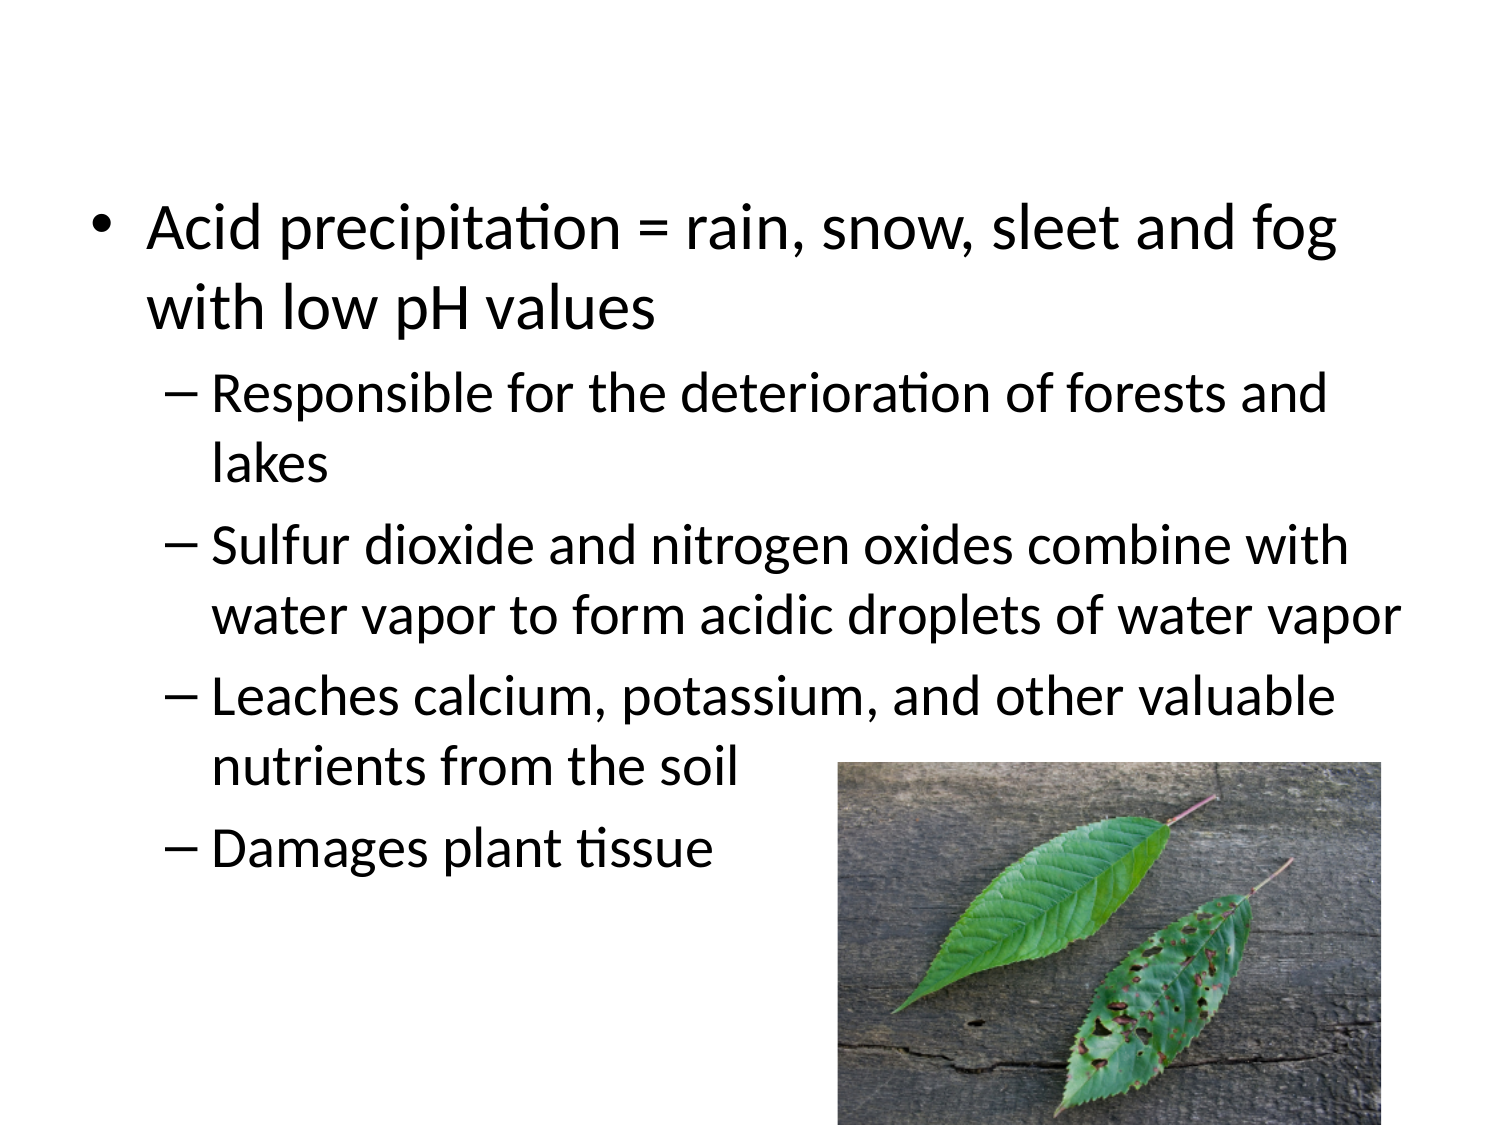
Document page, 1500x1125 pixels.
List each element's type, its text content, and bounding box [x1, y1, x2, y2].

picture [837, 762, 1382, 1125]
list Acid precipitation = rain, snow, sleet and fog with low pH values Responsible for the deterioration of forests and lakes Sulfur dioxide and nitrogen oxides combine with water vapor to form acidic droplets of water vapor Leaches calcium, potassium, and other valuable nutrients from the soil Damages plant tissue [75, 174, 1425, 918]
